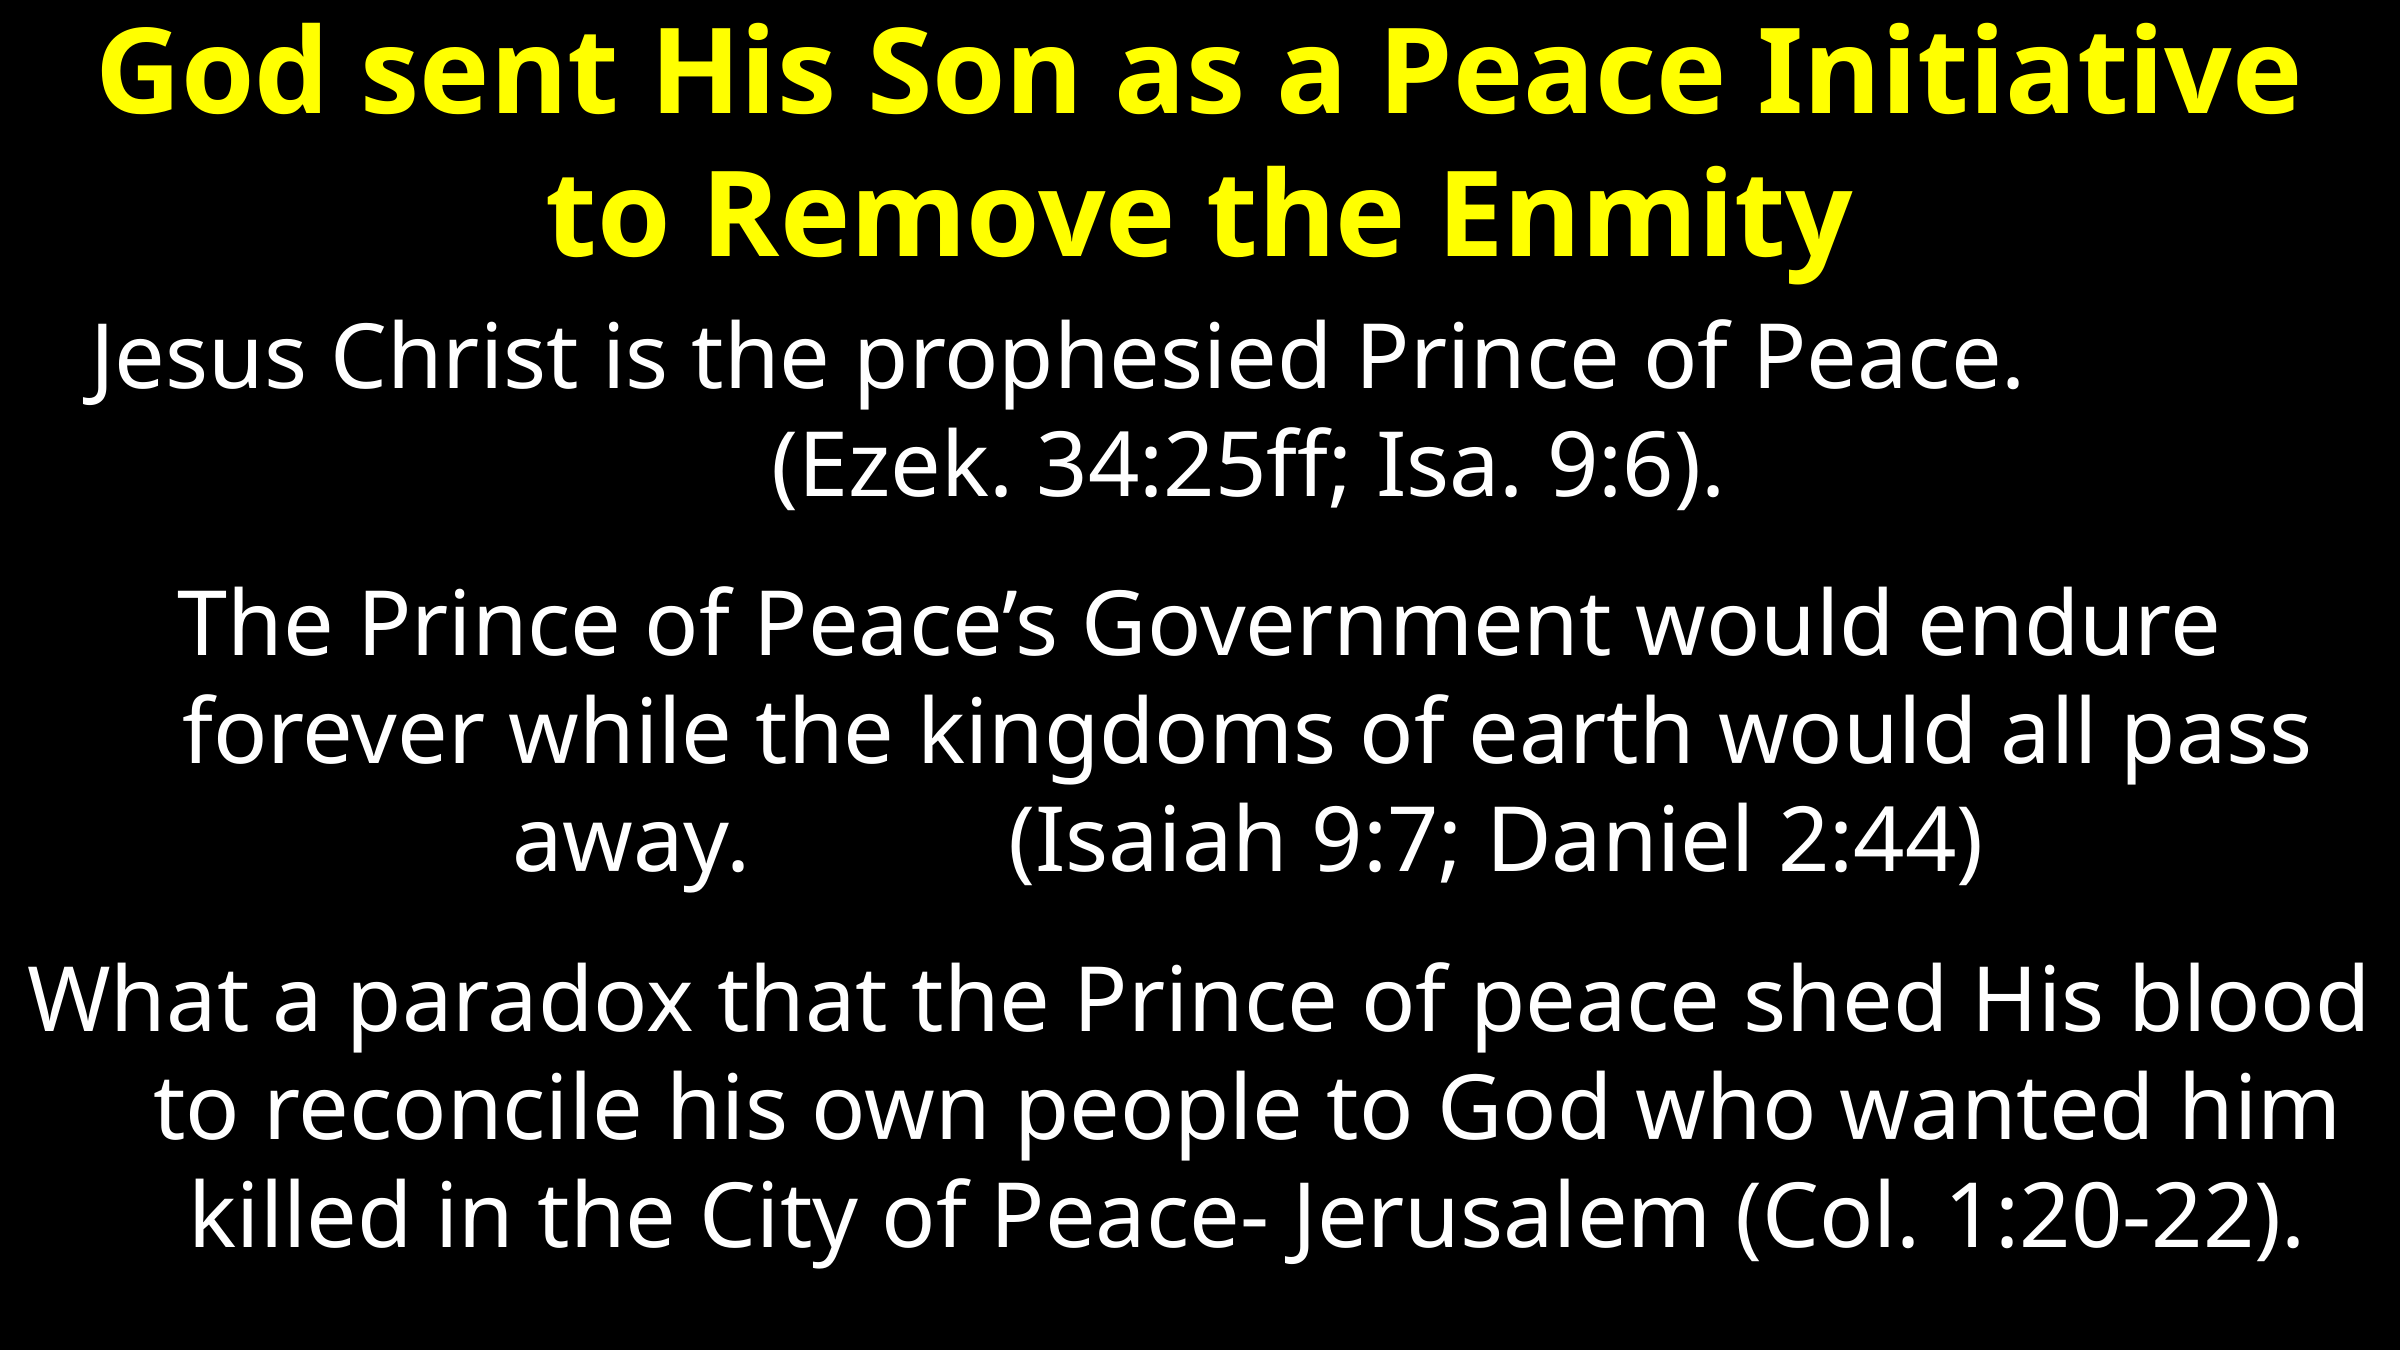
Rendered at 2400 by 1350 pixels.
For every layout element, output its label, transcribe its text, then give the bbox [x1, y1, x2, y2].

list Jesus Christ is the prophesied Prince of Peace. (Ezek. 34:25ff; Isa. 9:6). The Prince of Peace’s Government would endure forever while the kingdoms of earth would all pass away. (Isaiah 9:7; Daniel 2:44) What a paradox that the Prince of peace shed His blood to reconcile his own people to God who wanted him killed in the City of Peace- Jerusalem (Col. 1:20-22). [0, 287, 2400, 1350]
title God sent His Son as a Peace Initiative to Remove the Enmity [0, 0, 2400, 275]
